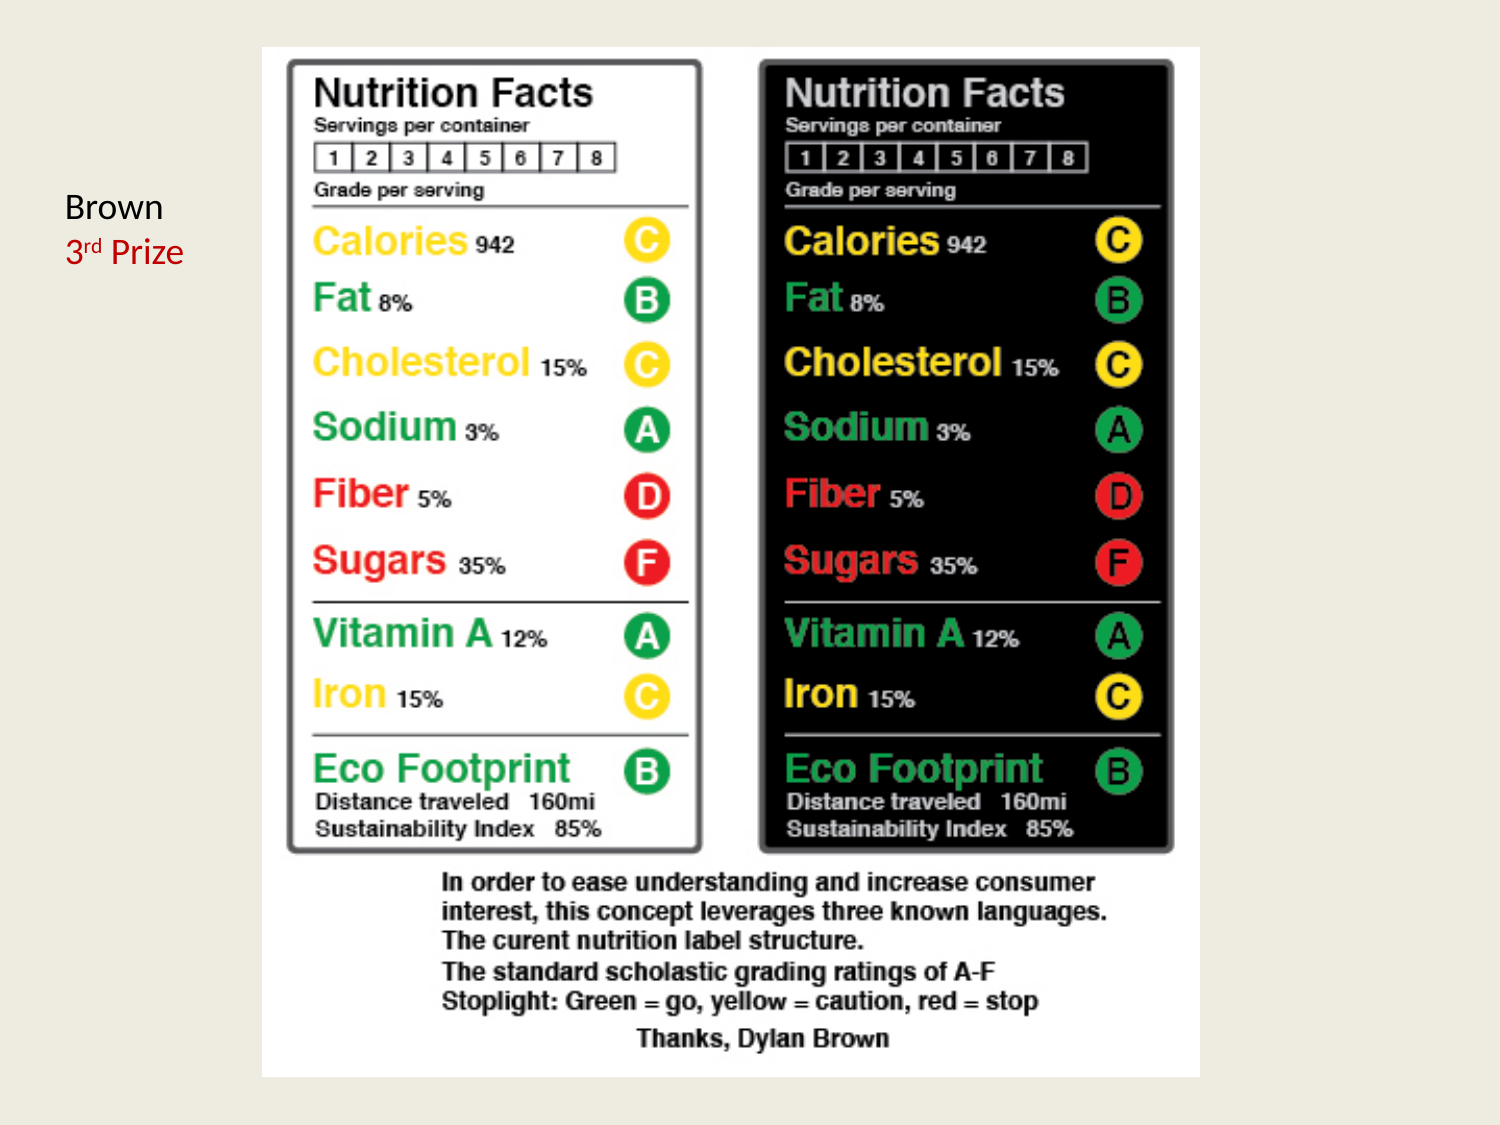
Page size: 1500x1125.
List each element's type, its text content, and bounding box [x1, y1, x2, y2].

picture [262, 47, 1201, 1078]
text_box Brown 3rd Prize [50, 174, 257, 280]
